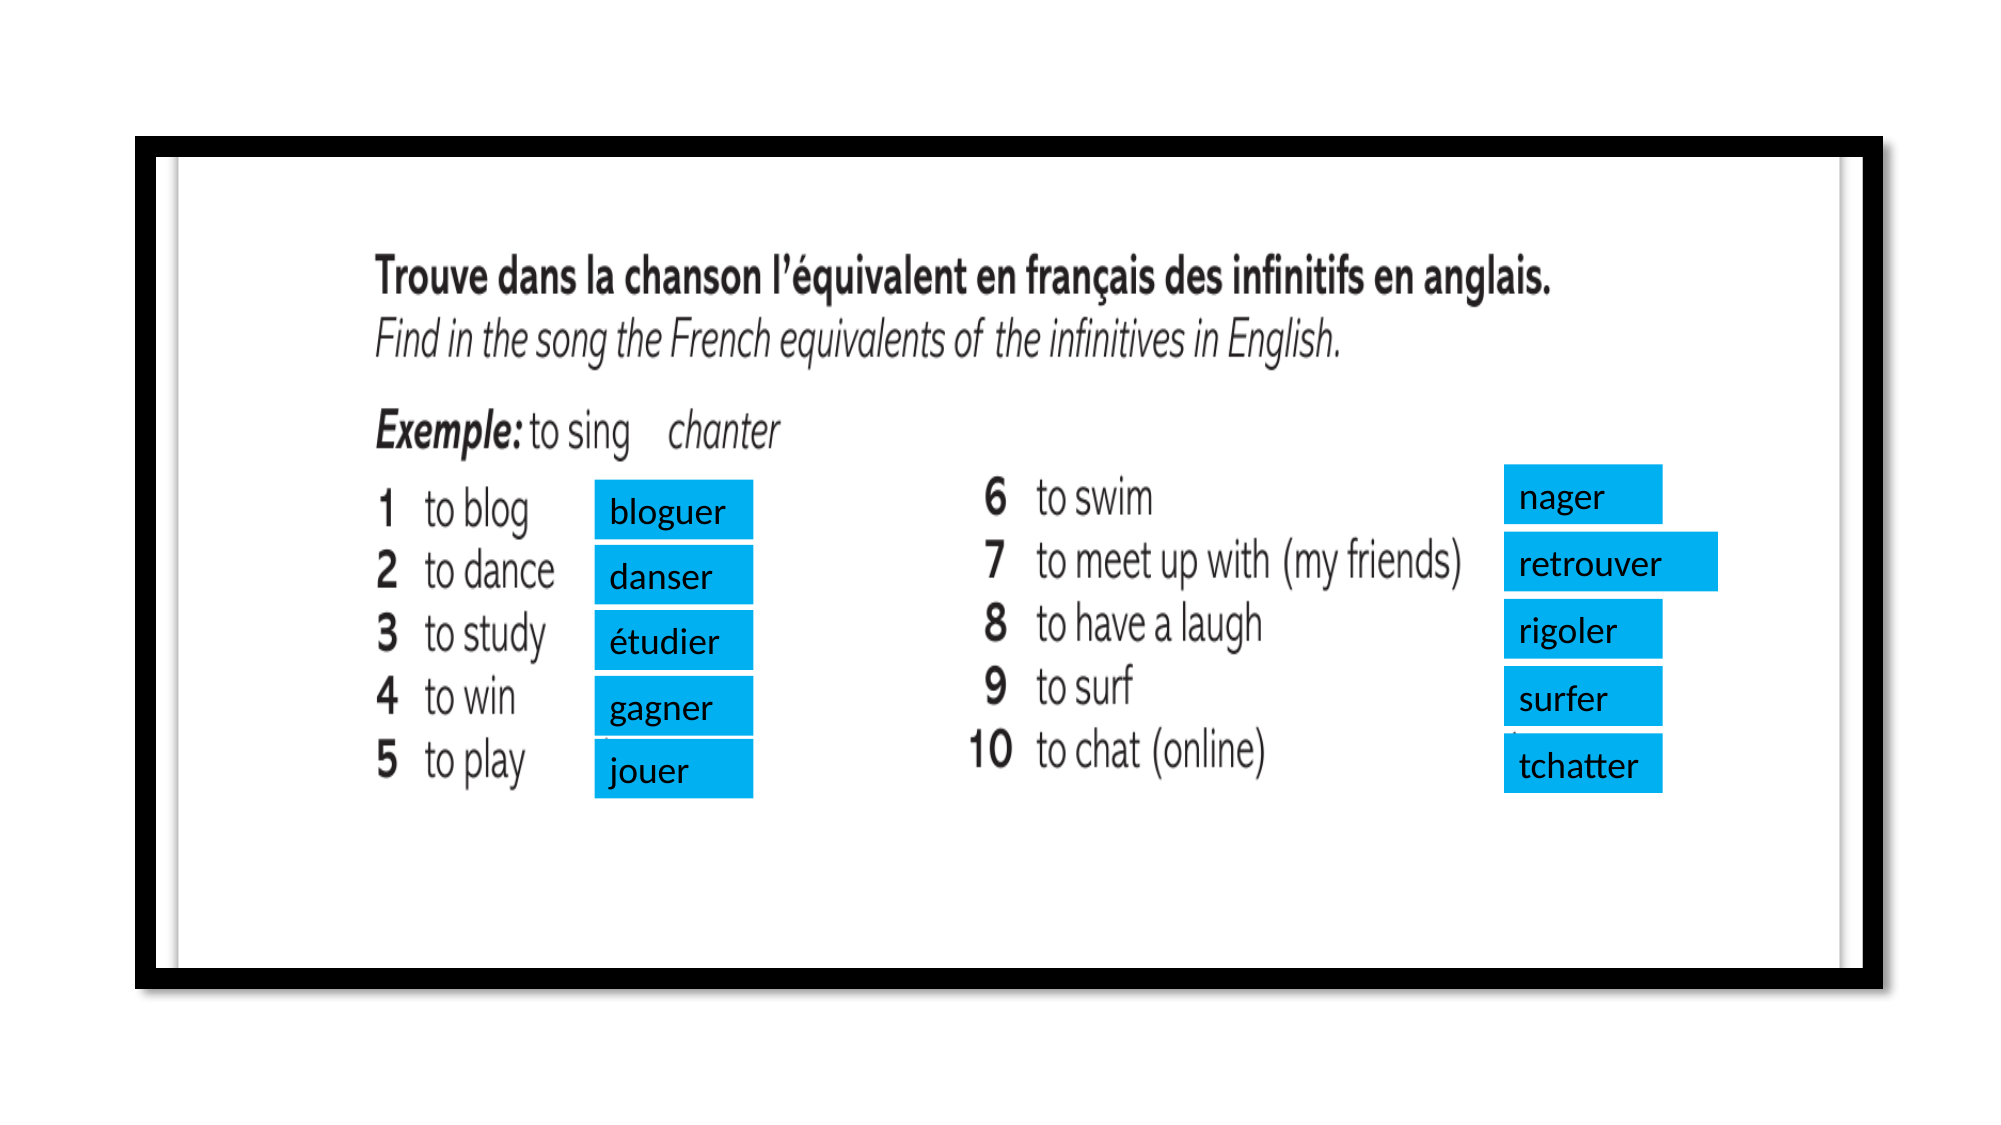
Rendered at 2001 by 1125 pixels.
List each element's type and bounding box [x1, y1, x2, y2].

list [155, 157, 1863, 968]
